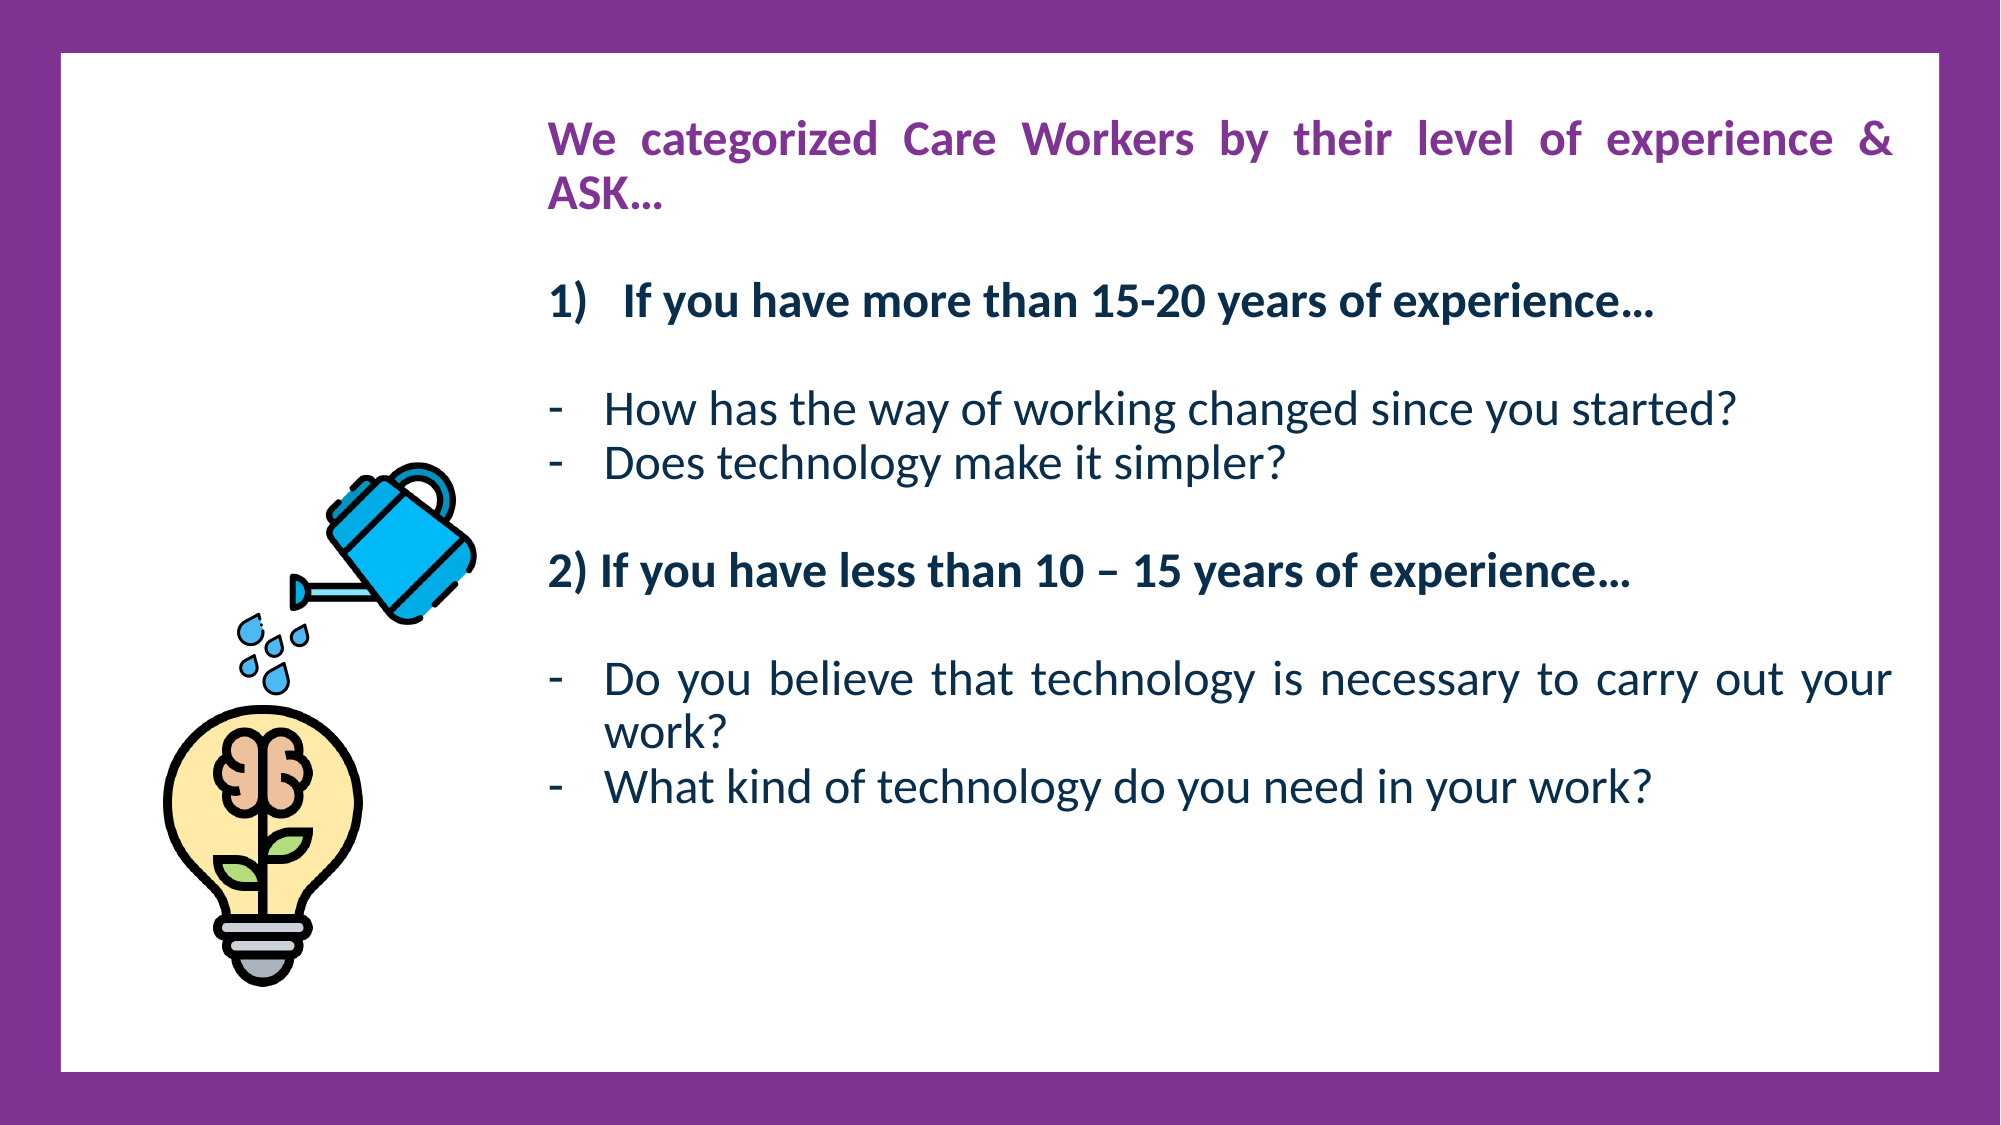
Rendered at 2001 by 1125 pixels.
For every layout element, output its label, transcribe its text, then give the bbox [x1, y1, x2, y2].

picture [116, 429, 498, 991]
list We categorized Care Workers by their level of experience & ASK… If you have more than 15-20 years of experience… How has the way of working changed since you started? Does technology make it simpler? 2) If you have less than 10 – 15 years of experience… Do you believe that technology is necessary to carry out your work? What kind of technology do you need in your work? [532, 104, 1910, 913]
